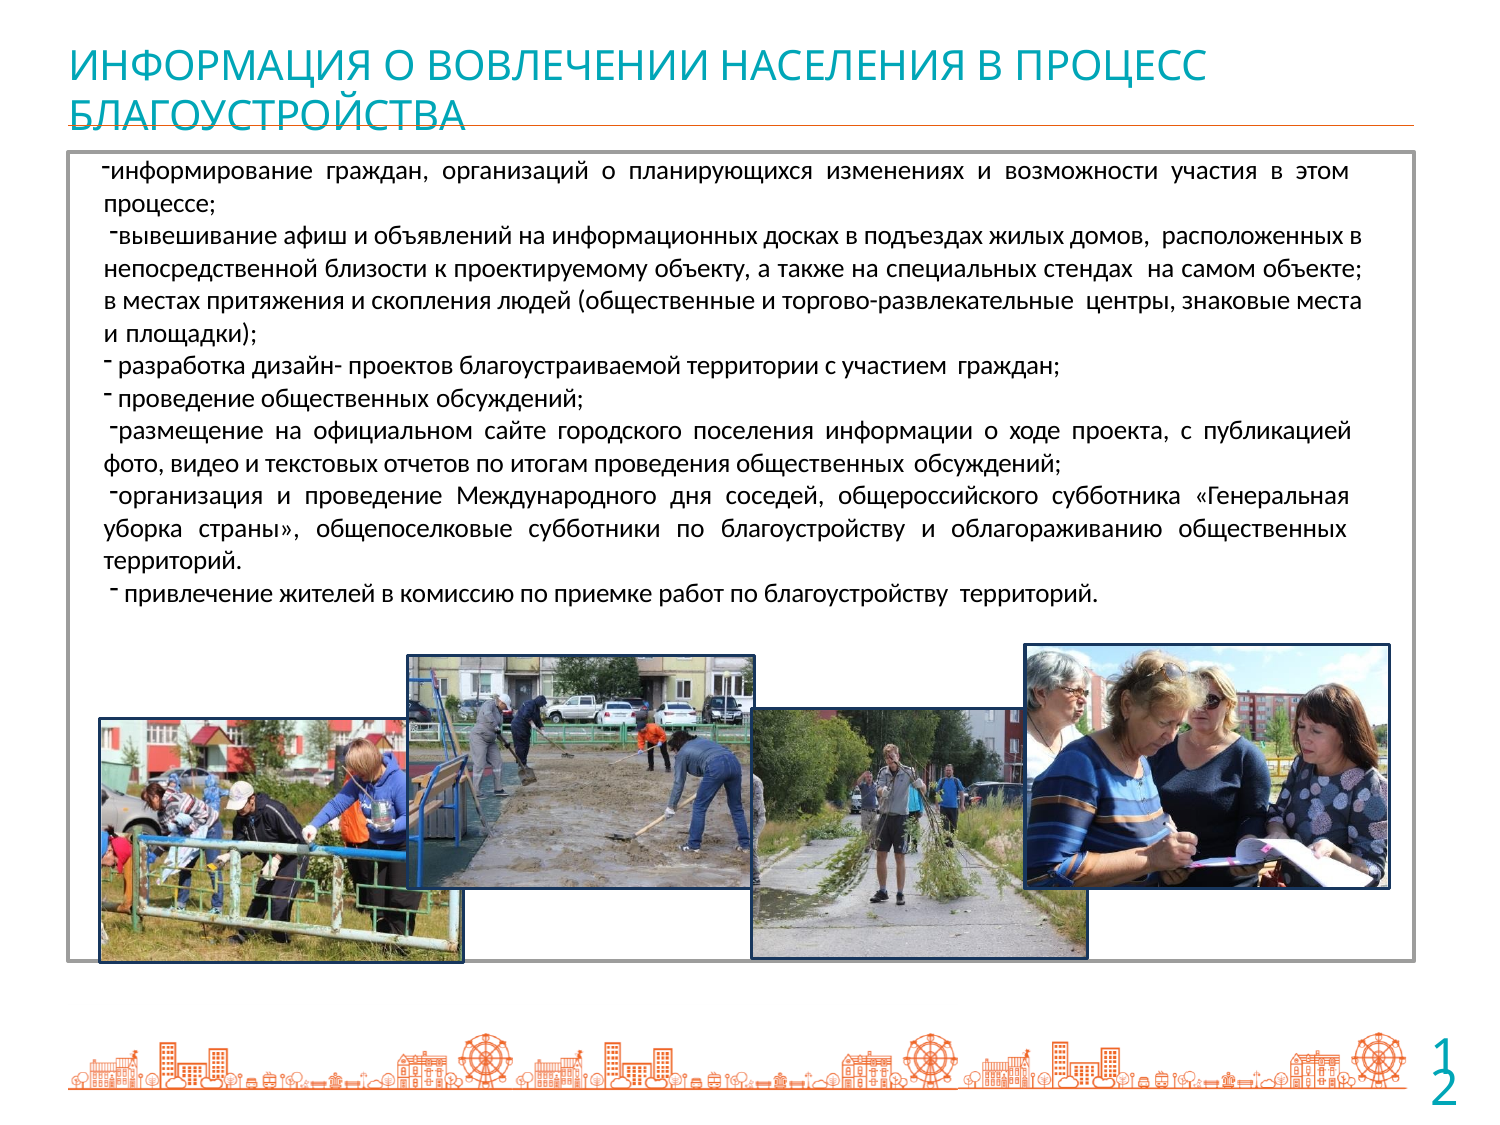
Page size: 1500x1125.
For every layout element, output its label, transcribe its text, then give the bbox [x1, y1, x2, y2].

text_box информирование граждан, организаций о планирующихся изменениях и возможности участия в этом процессе; вывешивание афиш и объявлений на информационных досках в подъездах жилых домов, расположенных в непосредственной близости к проектируемому объекту, а также на специальных стендах на самом объекте; в местах притяжения и скопления людей (общественные и торгово-развлекательные центры, знаковые места и площадки); разработка дизайн- проектов благоустраиваемой территории с участием граждан; проведение общественных обсуждений; размещение на официальном сайте городского поселения информации о ходе проекта, с публикацией фото, видео и текстовых отчетов по итогам проведения общественных обсуждений; организация и проведение Международного дня соседей, общероссийского субботника «Генеральная уборка страны», общепоселковые субботники по благоустройству и облагораживанию общественных территорий. привлечение жителей в комиссию по приемке работ по благоустройству территорий. [101, 150, 1364, 608]
text_box [68, 152, 1415, 961]
text_box [407, 655, 755, 889]
text_box [751, 708, 1088, 959]
title ИНФОРМАЦИЯ О ВОВЛЕЧЕНИИ НАСЕЛЕНИЯ В ПРОЦЕСС БЛАГОУСТРОЙСТВА [66, 36, 1378, 227]
text_box [99, 718, 464, 963]
text_box [1025, 644, 1390, 889]
slide_number 10 [1426, 1042, 1486, 1125]
text_box [68, 1004, 1415, 1125]
